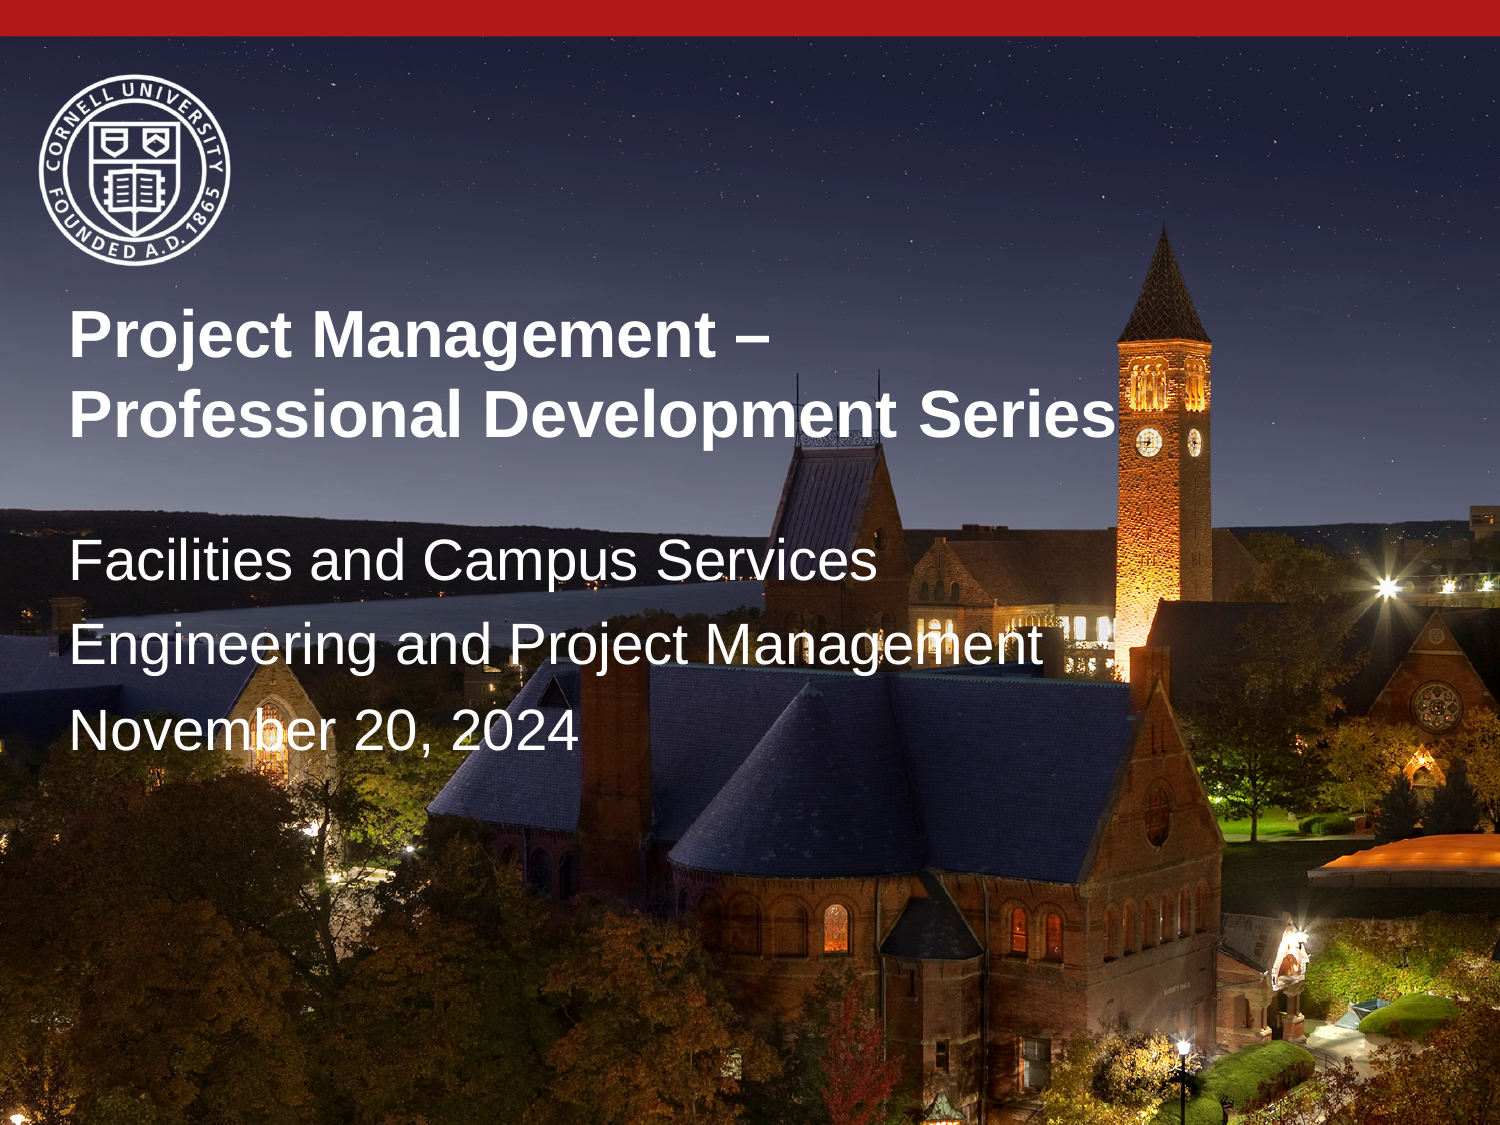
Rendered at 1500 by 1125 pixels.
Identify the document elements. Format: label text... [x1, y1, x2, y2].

picture [0, 37, 1500, 1125]
text_box Facilities and Campus Services Engineering and Project Management November 20, 2024 [66, 506, 1063, 763]
text_box Project Management – Professional Development Series [66, 288, 1138, 451]
